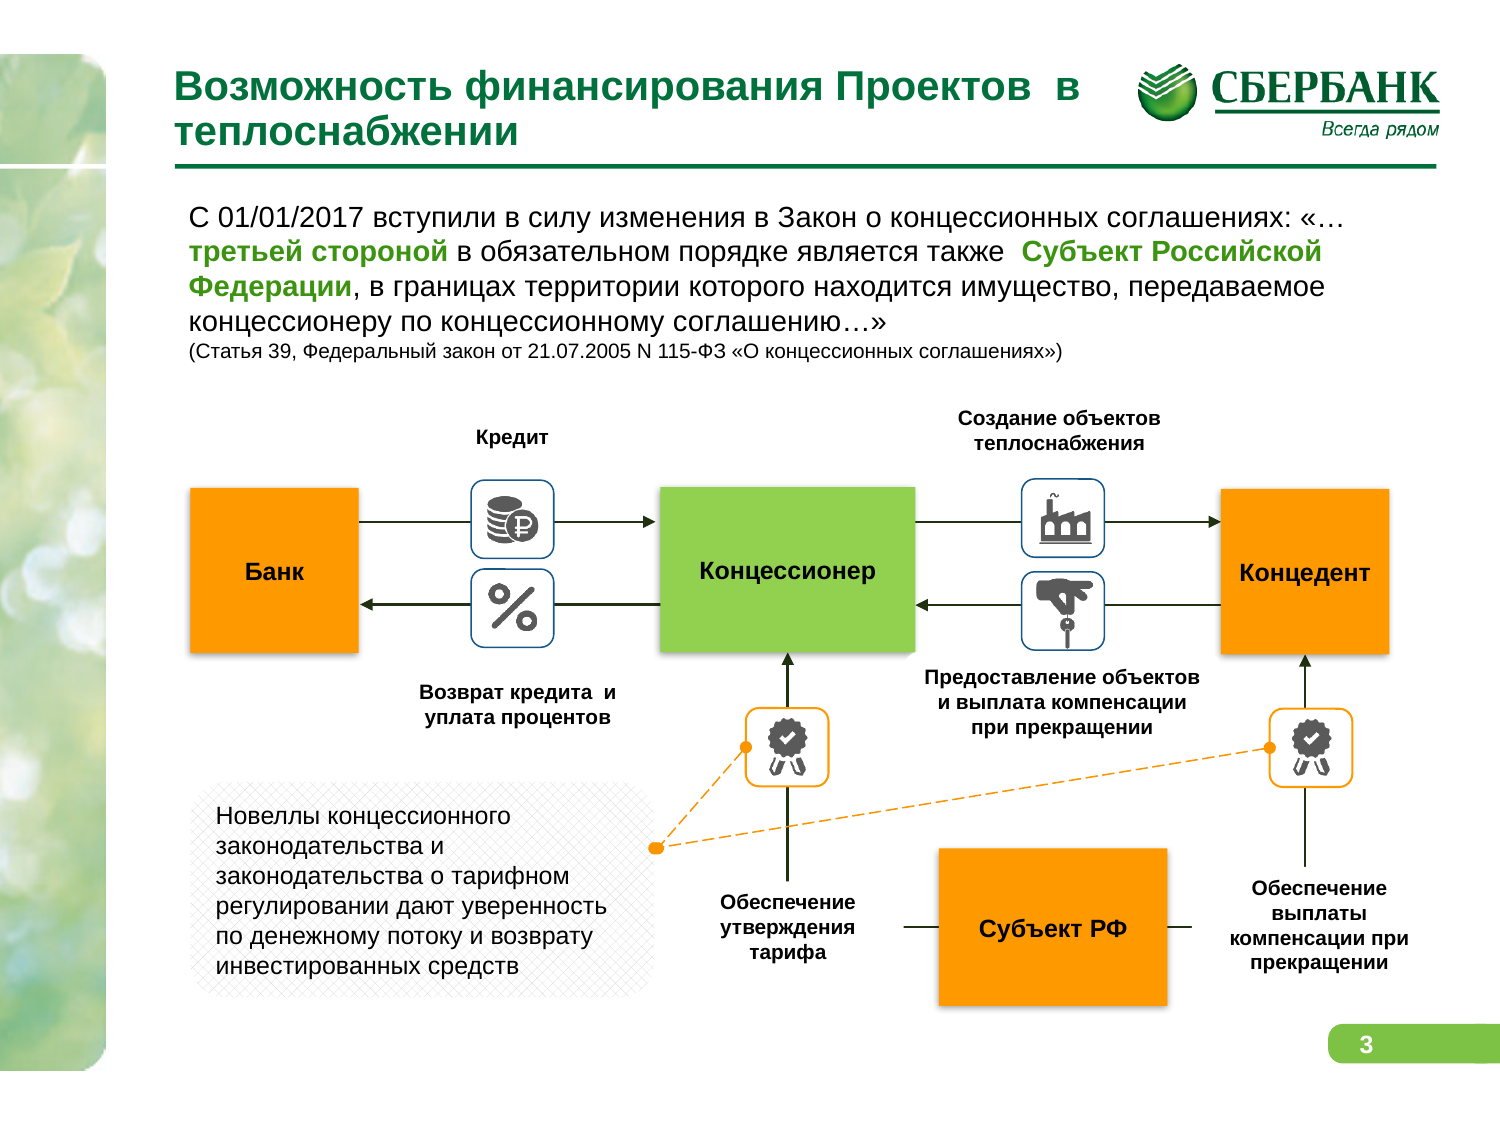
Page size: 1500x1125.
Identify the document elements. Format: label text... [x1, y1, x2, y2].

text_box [190, 396, 1448, 1007]
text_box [654, 747, 1270, 849]
picture [0, 54, 106, 164]
picture [1135, 60, 1443, 142]
text_box C 01/01/2017 вступили в силу изменения в Закон о концессионных соглашениях: «…третьей стороной в обязательном порядке является также Субъект Российской Федерации, в границах территории которого находится имущество, передаваемое концессионеру по концессионному соглашению…» (Статья 39, Федеральный закон от 21.07.2005 N 115-ФЗ «О концессионных соглашениях») [173, 190, 1444, 370]
title Возможность финансирования Проектов в теплоснабжении [173, 64, 1093, 175]
picture [0, 169, 106, 1071]
